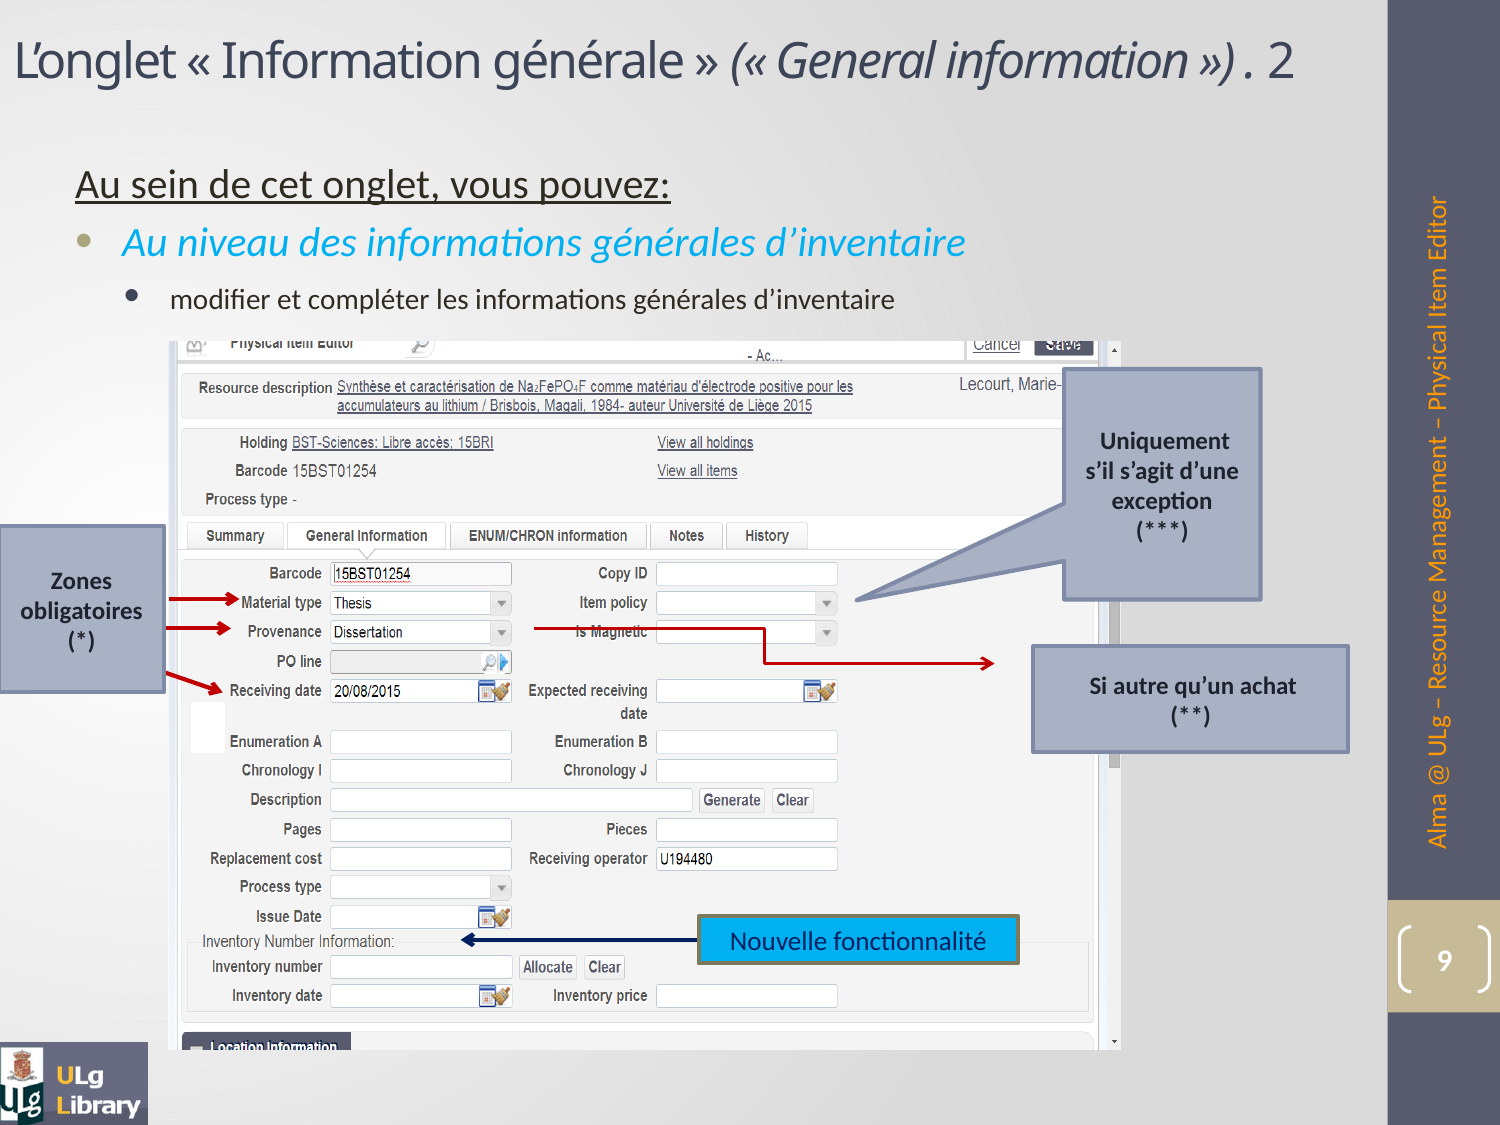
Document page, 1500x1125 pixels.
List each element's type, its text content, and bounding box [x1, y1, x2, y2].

picture [0, 1042, 148, 1125]
text_box Si autre qu’un achat (**) [1133, 644, 1350, 754]
list Au sein de cet onglet, vous pouvez: Au niveau des informations générales d’inventaire modifier et compléter les informations générales d’inventaire [41, 149, 1353, 1050]
text_box Zones obligatoires (*) [0, 524, 165, 694]
picture [168, 340, 1122, 1051]
slide_number 9 [1397, 925, 1492, 994]
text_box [146, 665, 224, 693]
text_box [533, 627, 996, 664]
title L’onglet « Information générale » (« General information ») . 2 [0, 0, 1388, 138]
footer Alma @ ULg – Resource Management – Physical Item Editor [1411, 31, 1472, 865]
text_box Uniquement s’il s’agit d’une exception (***) [1133, 366, 1263, 602]
